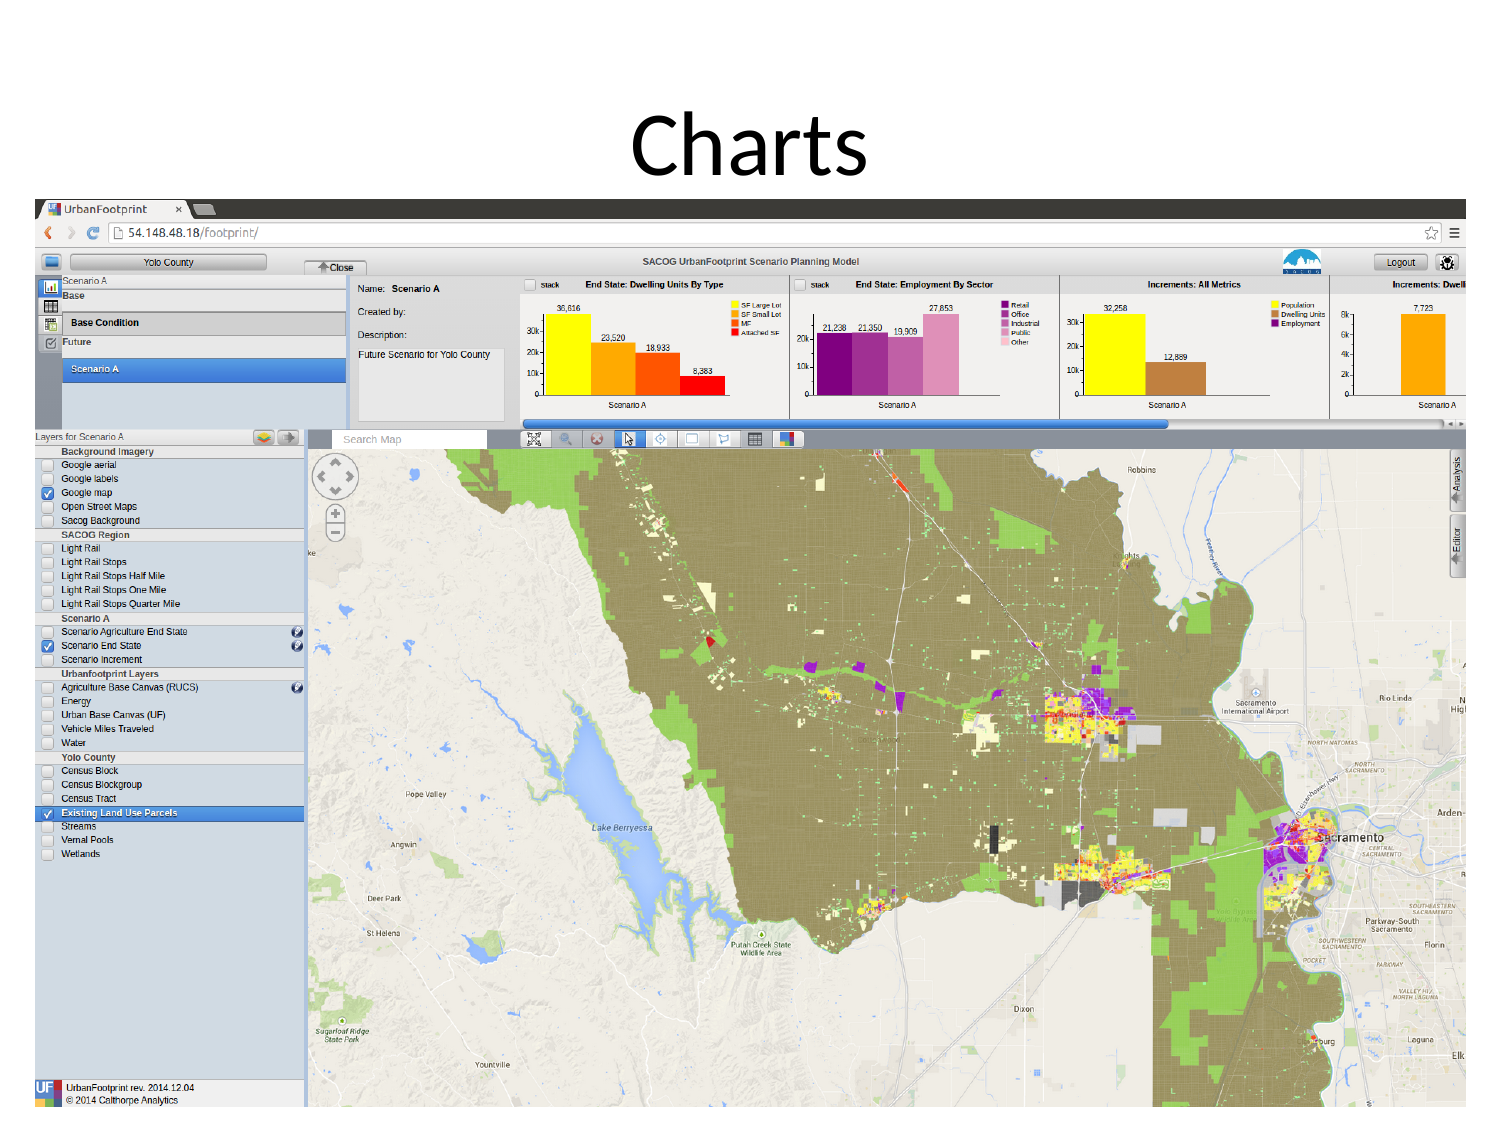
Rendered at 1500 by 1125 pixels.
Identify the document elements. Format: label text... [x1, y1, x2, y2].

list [34, 199, 1466, 1108]
title Charts [75, 45, 1425, 197]
